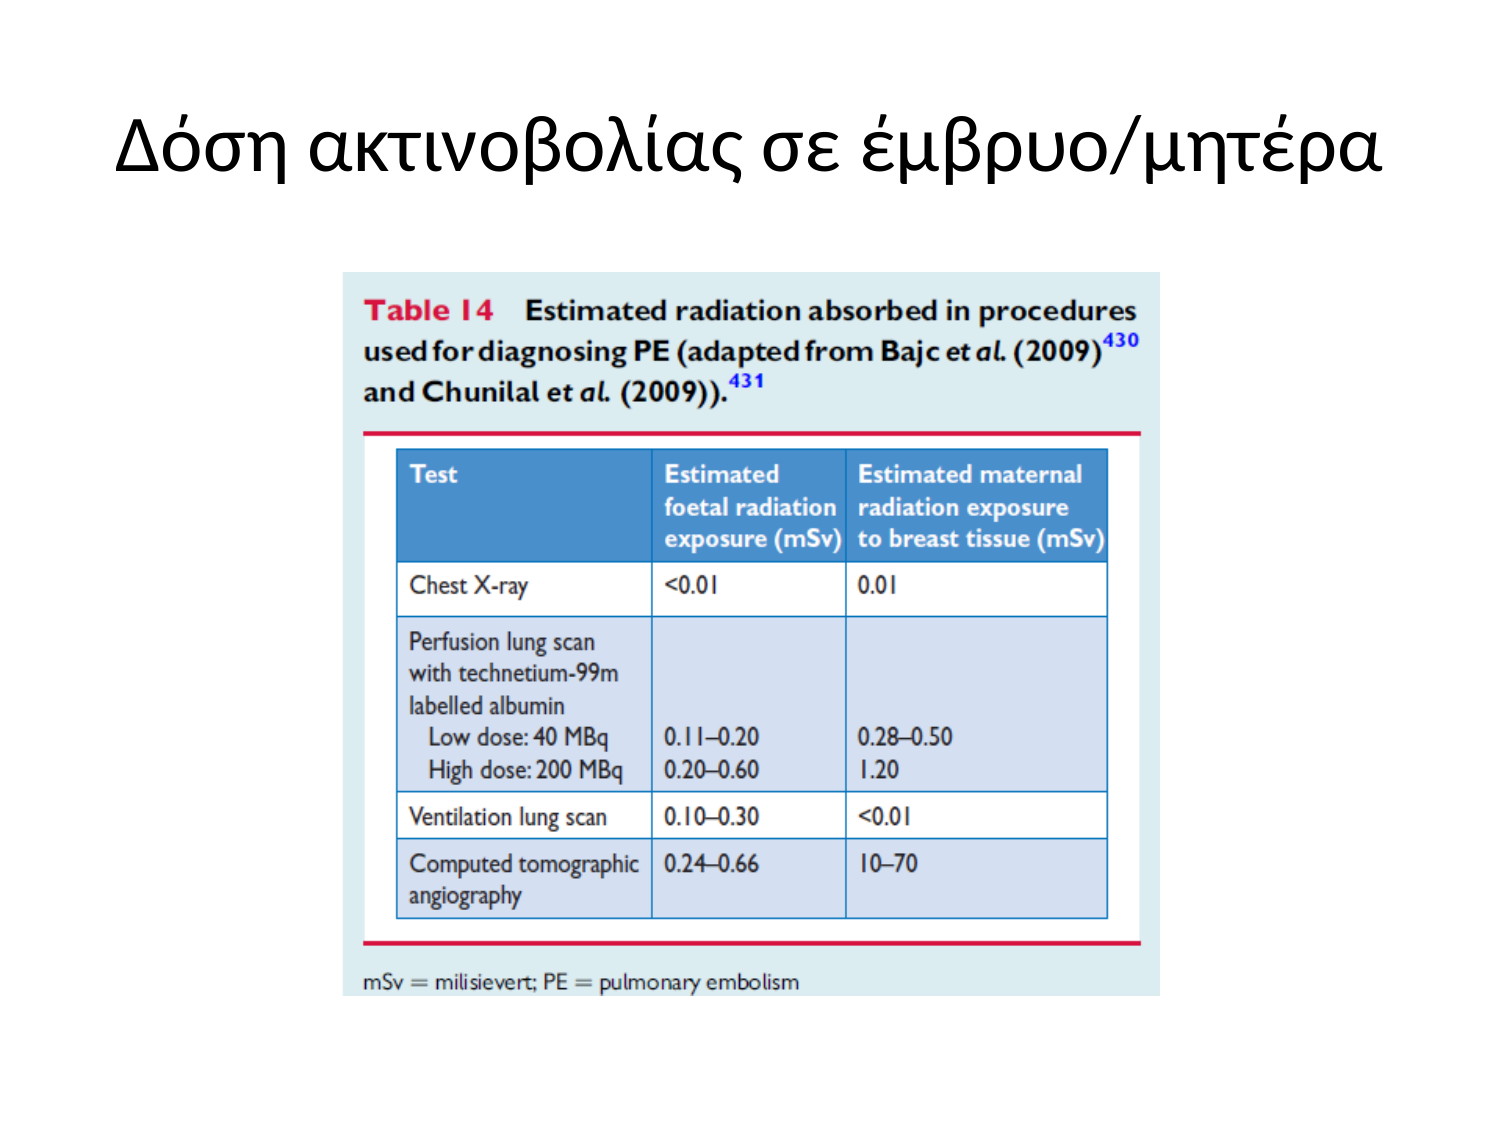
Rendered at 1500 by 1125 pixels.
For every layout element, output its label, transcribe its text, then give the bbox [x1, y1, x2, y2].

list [340, 271, 1160, 996]
title Δόση ακτινοβολίας σε έμβρυο/μητέρα [75, 45, 1425, 233]
